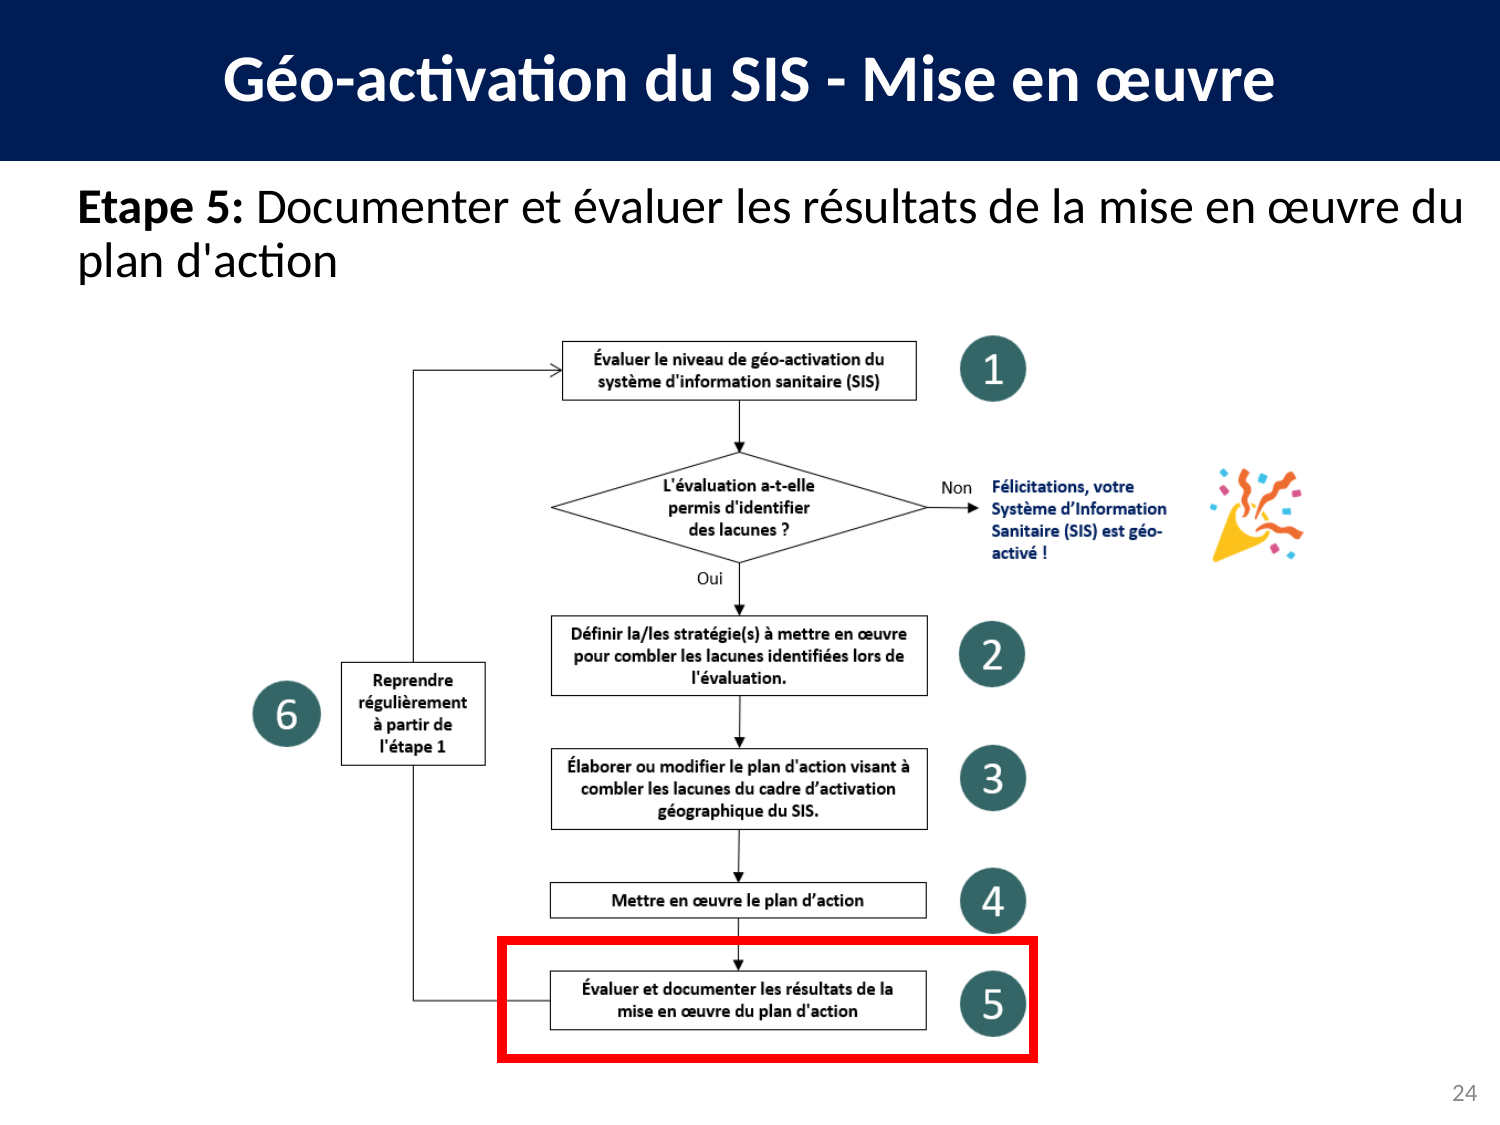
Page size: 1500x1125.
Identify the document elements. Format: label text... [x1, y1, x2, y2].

picture [205, 279, 1358, 1058]
text_box Etape 5: Documenter et évaluer les résultats de la mise en œuvre du plan d'action [62, 213, 1500, 256]
text_box Géo-activation du SIS - Mise en œuvre [103, 23, 1397, 138]
slide_number 24 [1155, 1061, 1493, 1122]
